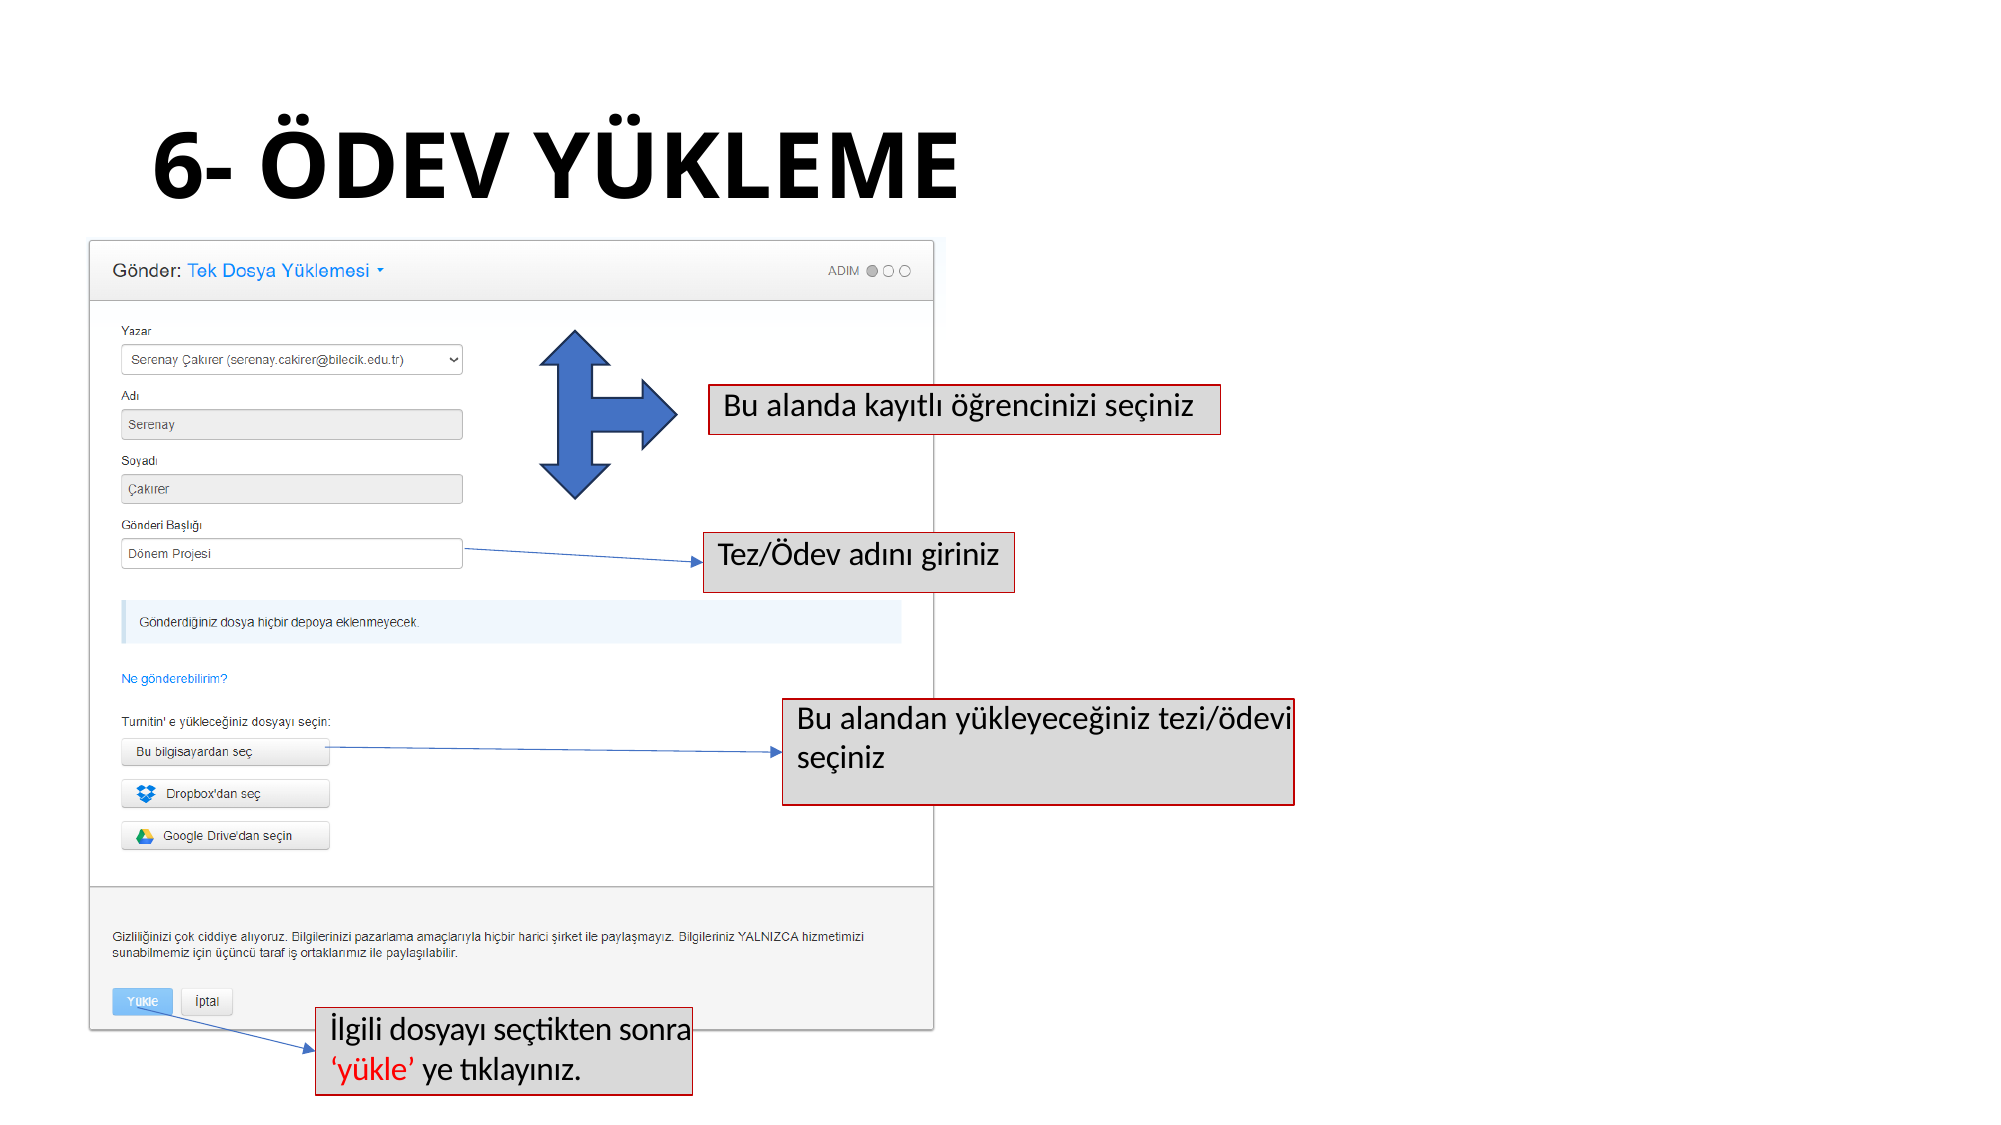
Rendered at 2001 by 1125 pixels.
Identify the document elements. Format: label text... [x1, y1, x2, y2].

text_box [324, 747, 783, 753]
text_box İlgili dosyayı seçtikten sonra ‘yükle’ ye tıklayınız. [315, 1042, 693, 1095]
text_box Bu alandan yükleyeceğiniz tezi/ödevi seçiniz [946, 699, 1295, 806]
title 6- ÖDEV YÜKLEME [137, 59, 1863, 278]
text_box Tez/Ödev adını giriniz [946, 532, 1015, 593]
text_box Bu alanda kayıtlı öğrencinizi seçiniz [946, 385, 1221, 435]
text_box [464, 548, 704, 563]
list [86, 237, 946, 1042]
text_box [137, 1007, 316, 1052]
